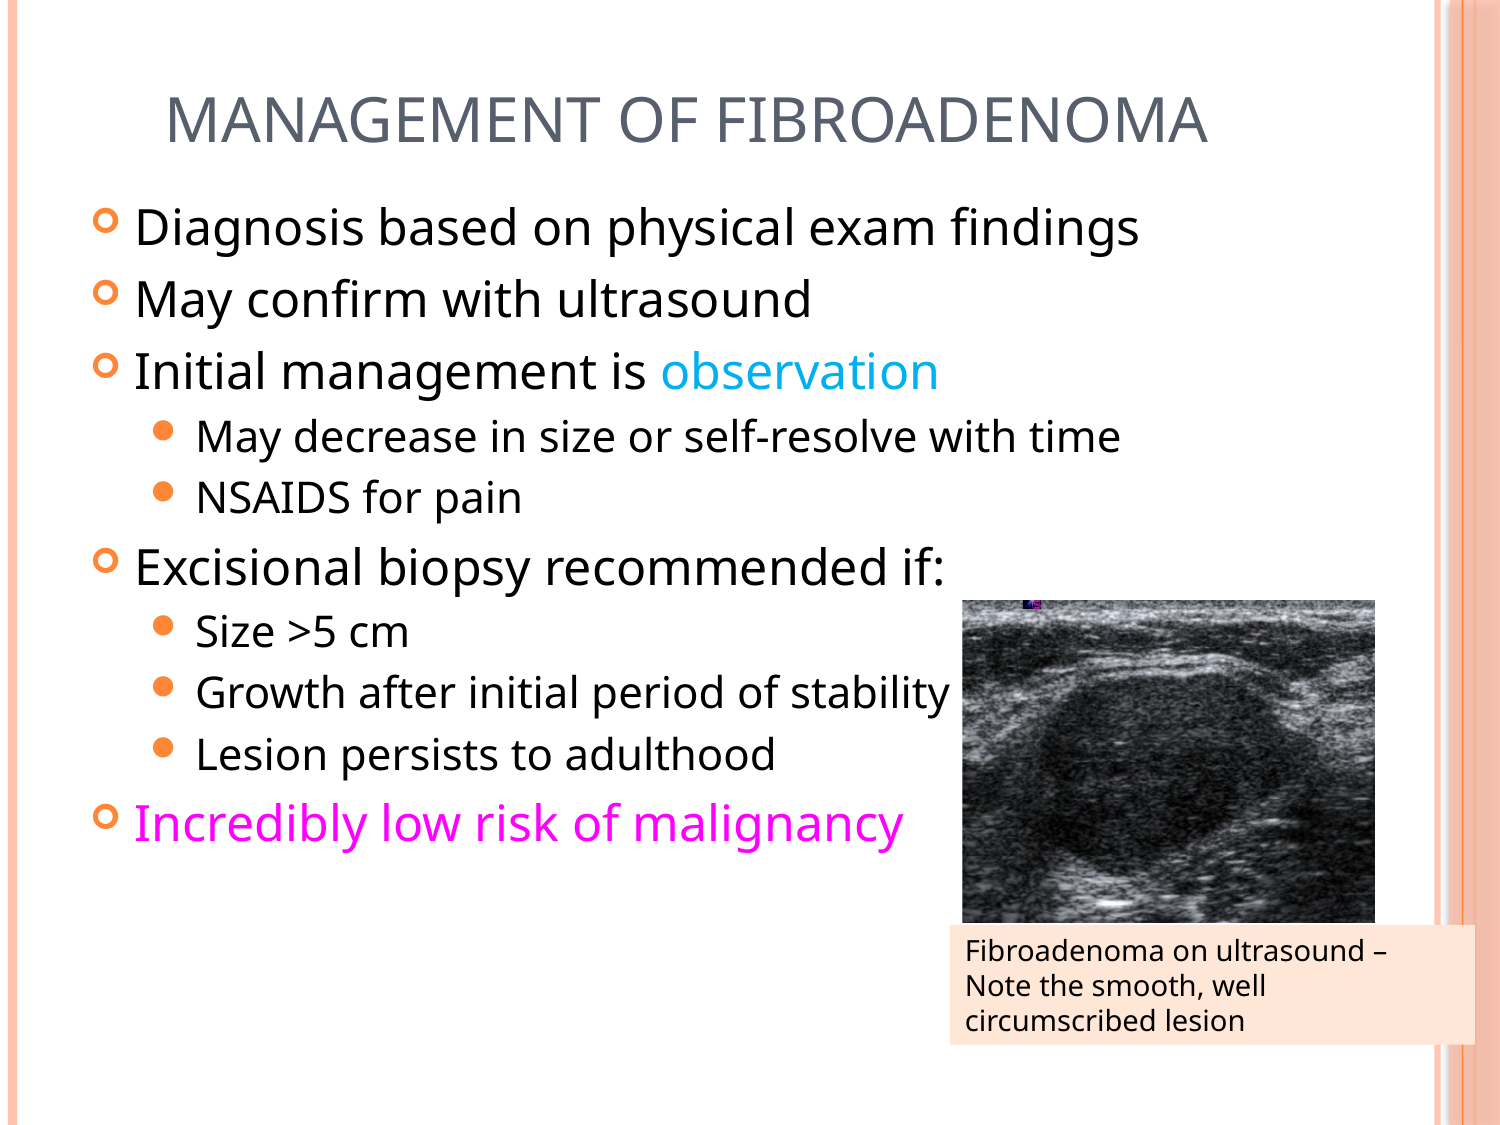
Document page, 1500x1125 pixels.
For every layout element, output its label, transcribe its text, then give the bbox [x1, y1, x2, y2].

title Management of Fibroadenoma [75, 45, 1300, 163]
list Diagnosis based on physical exam findings May confirm with ultrasound Initial management is observation May decrease in size or self-resolve with time NSAIDS for pain Excisional biopsy recommended if: Size >5 cm Growth after initial period of stability Lesion persists to adulthood Incredibly low risk of malignancy [74, 187, 1301, 1063]
text_box Fibroadenoma on ultrasound – Note the smooth, well circumscribed lesion [949, 924, 1475, 1045]
picture [961, 599, 1376, 924]
